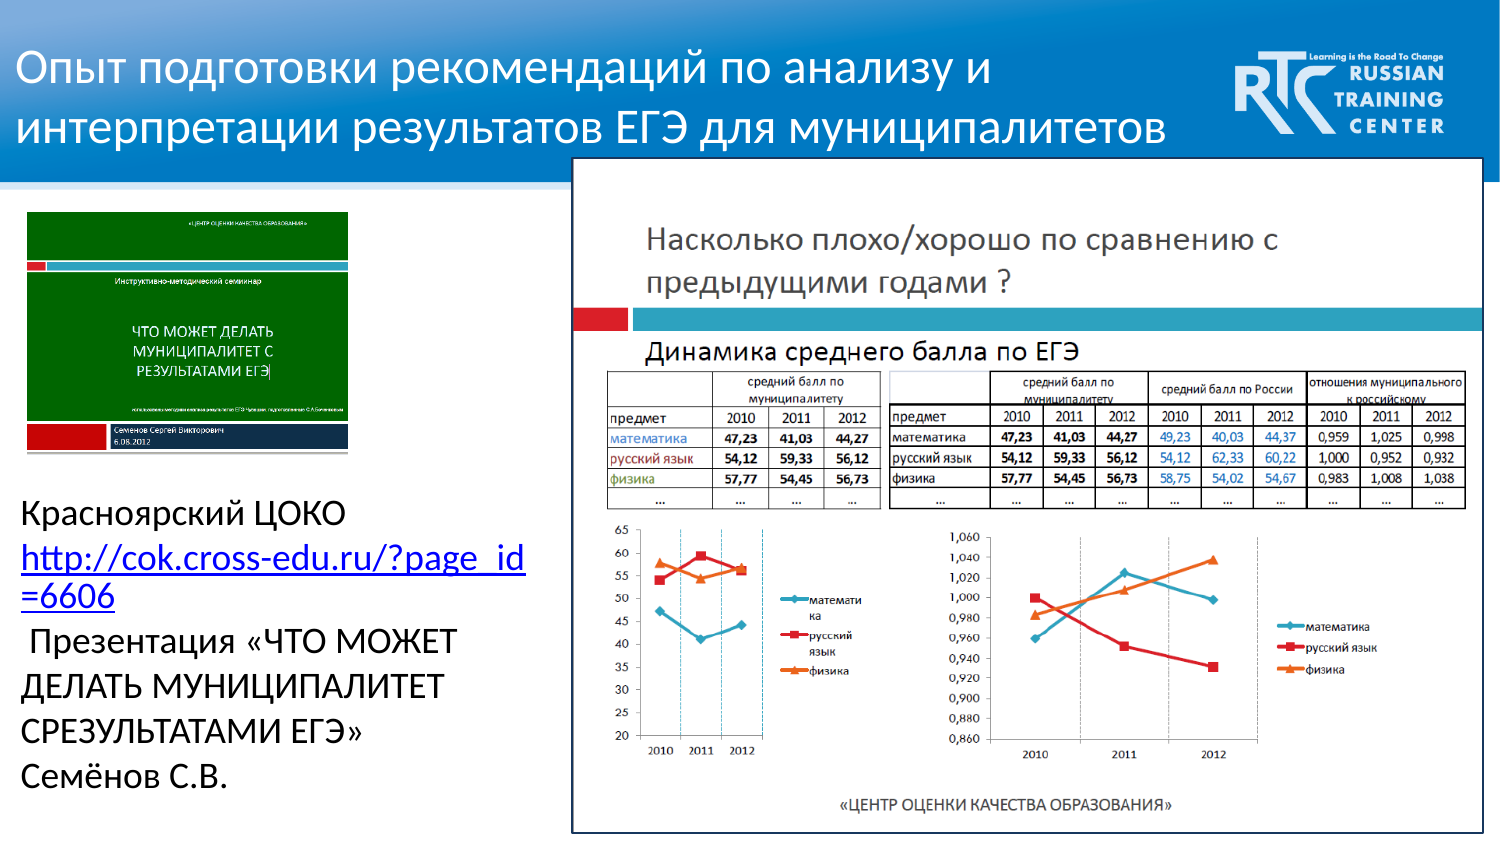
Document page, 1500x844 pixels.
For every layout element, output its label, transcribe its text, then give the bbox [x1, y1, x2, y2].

text_box Красноярский ЦОКО http://cok.cross-edu.ru/?page_id=6606 Презентация «ЧТО МОЖЕТ ДЕЛАТЬ МУНИЦИПАЛИТЕТ СРЕЗУЛЬТАТАМИ ЕГЭ» Семёнов С.В. [5, 480, 556, 766]
picture [27, 211, 348, 455]
picture [0, 0, 1500, 833]
